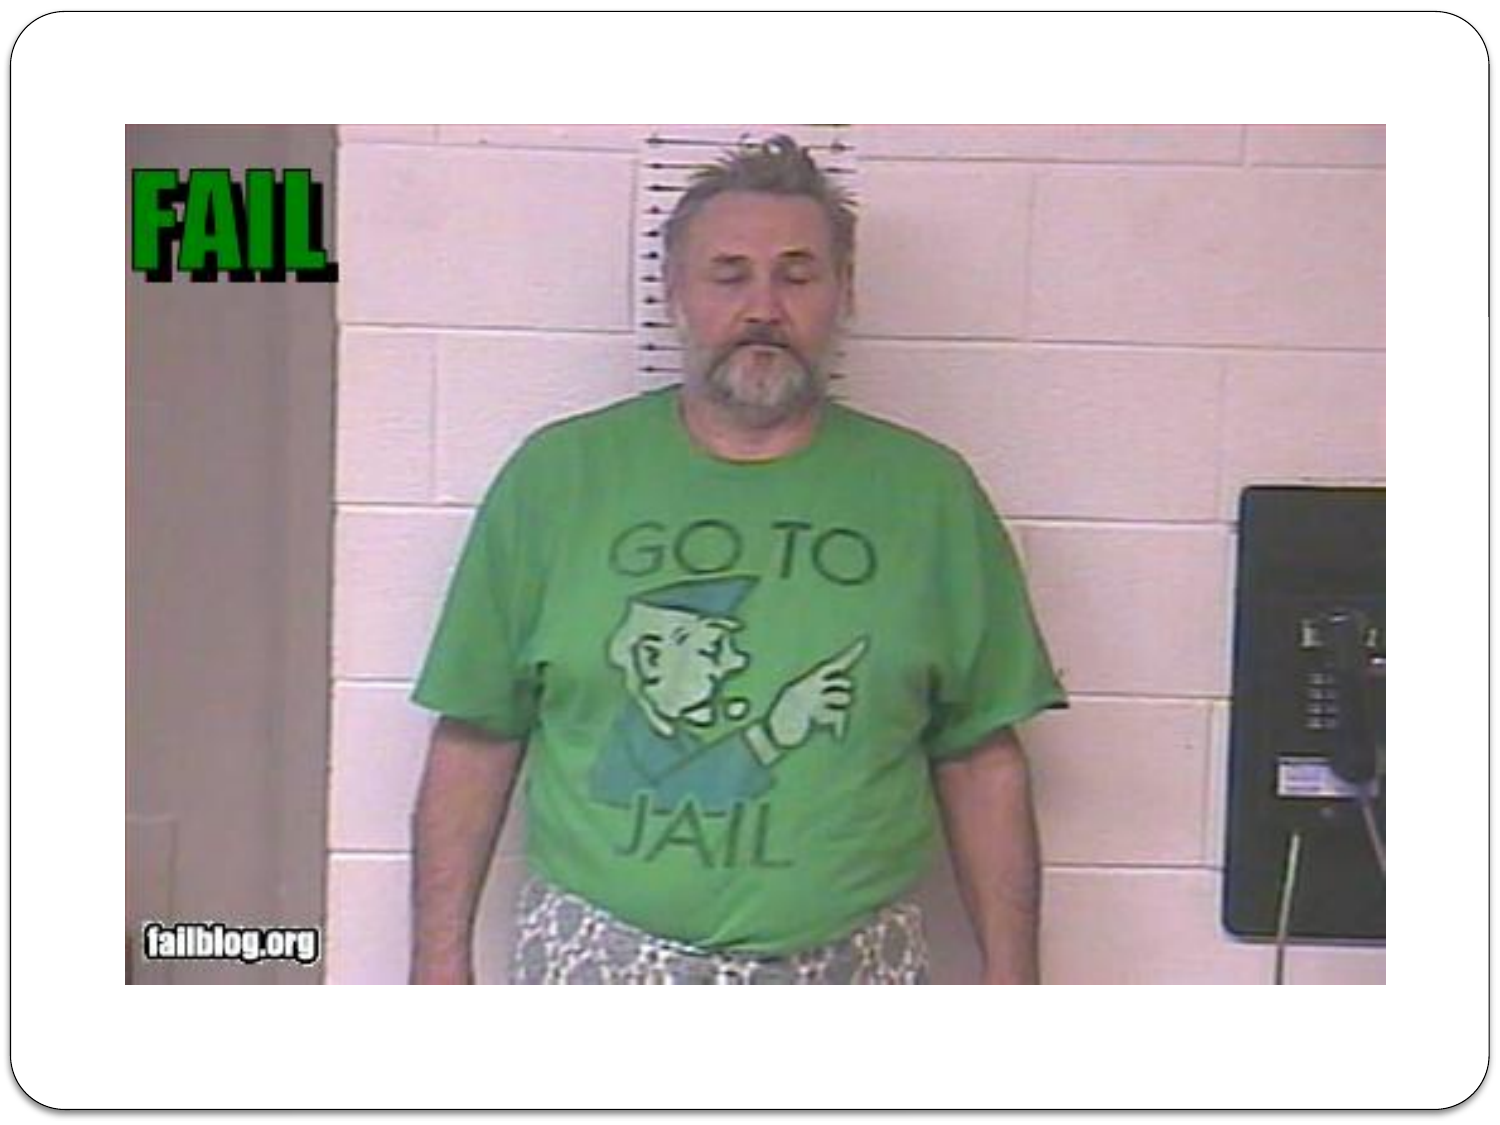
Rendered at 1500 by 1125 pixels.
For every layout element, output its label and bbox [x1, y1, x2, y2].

picture [124, 124, 1386, 986]
